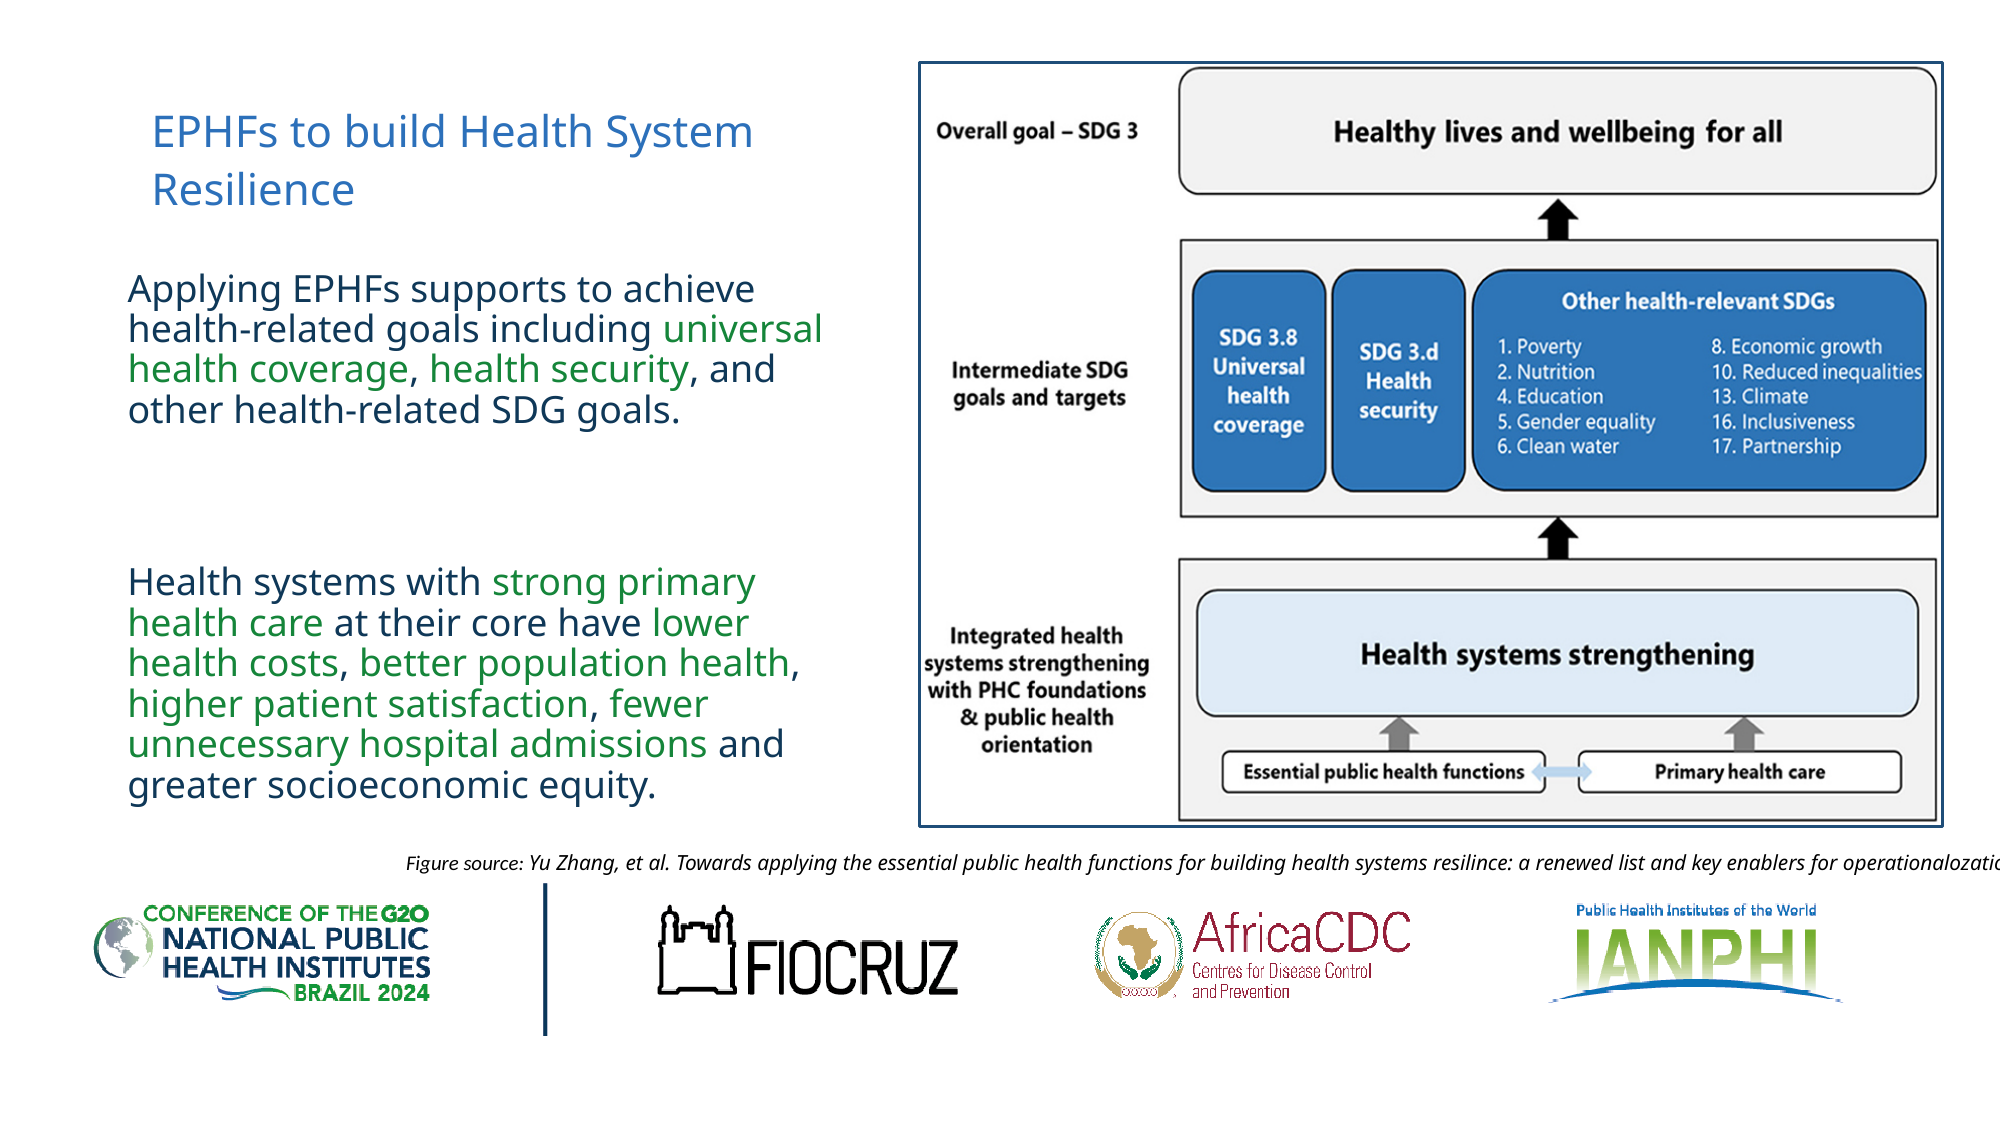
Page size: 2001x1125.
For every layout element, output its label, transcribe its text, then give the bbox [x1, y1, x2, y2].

picture [1, 63, 2000, 1125]
list Applying EPHFs supports to achieve health-related goals including universal health coverage, health security, and other health-related SDG goals. [112, 262, 886, 472]
title EPHFs to build Health System Resilience [136, 90, 910, 222]
text_box Health systems with strong primary health care at their core have lower health costs, better population health, higher patient satisfaction, fewer unnecessary hospital admissions and greater socioeconomic equity. [112, 555, 886, 770]
